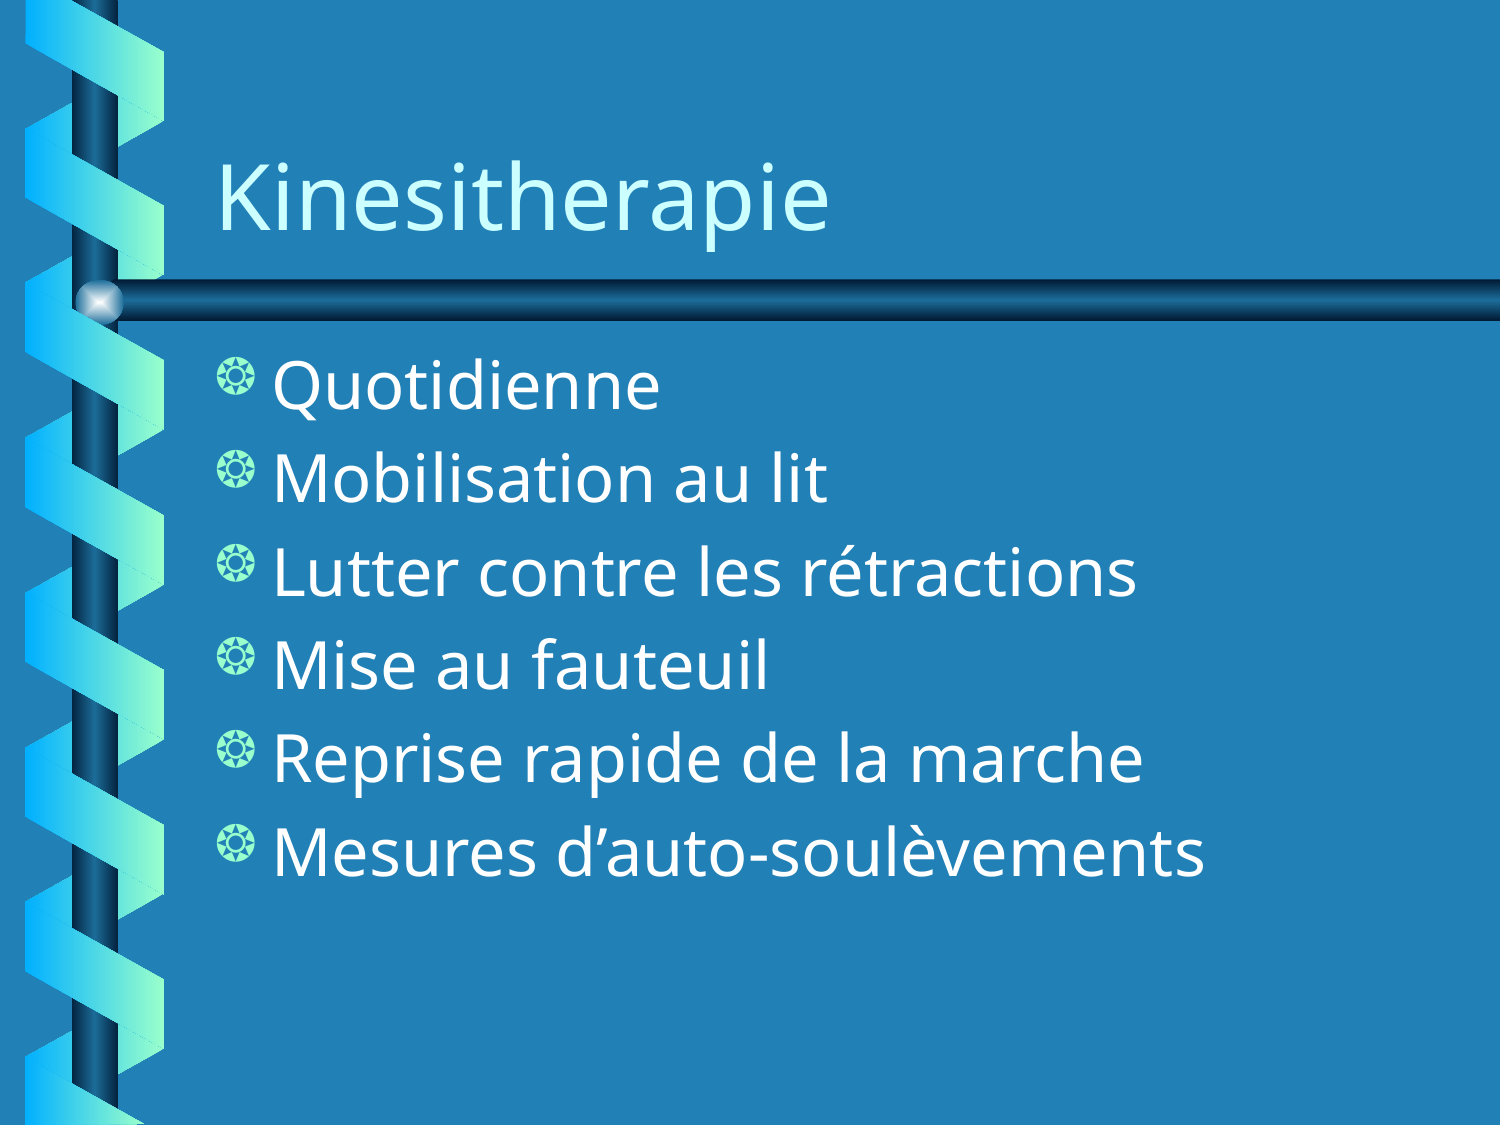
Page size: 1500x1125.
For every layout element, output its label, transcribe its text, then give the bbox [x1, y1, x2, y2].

text_box Kinesitherapie [199, 68, 1475, 257]
text_box Quotidienne Mobilisation au lit Lutter contre les rétractions Mise au fauteuil Reprise rapide de la marche Mesures d’auto-soulèvements [199, 335, 1475, 1011]
